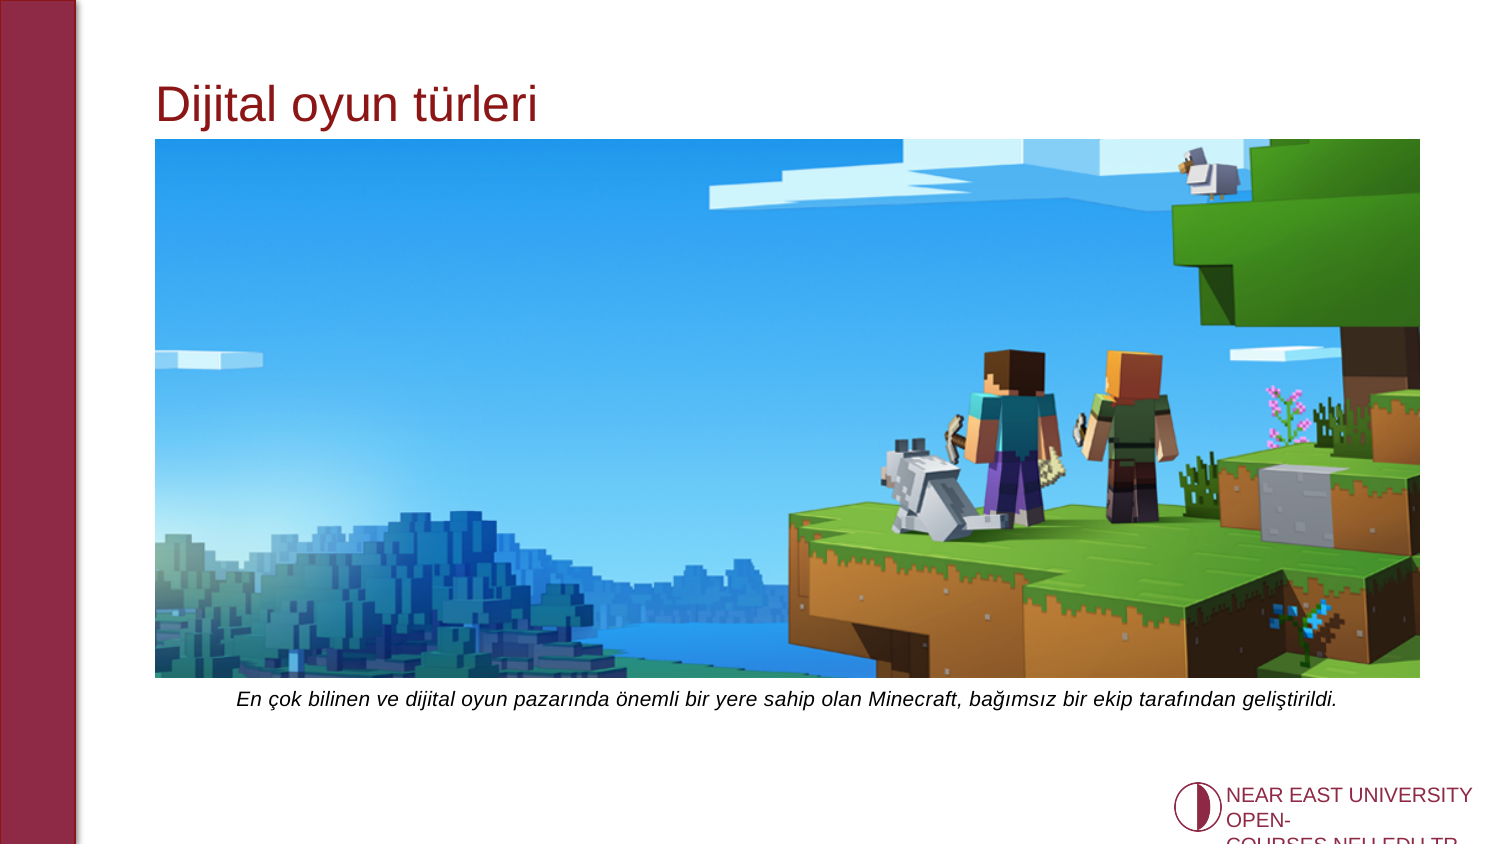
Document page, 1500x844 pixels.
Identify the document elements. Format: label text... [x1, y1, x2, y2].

picture [1174, 782, 1222, 832]
list En çok bilinen ve dijital oyun pazarında önemli bir yere sahip olan Minecraft, bağımsız bir ekip tarafından geliştirildi. [155, 683, 1420, 720]
title Dijital oyun türleri [155, 58, 1420, 137]
picture [155, 138, 1421, 678]
